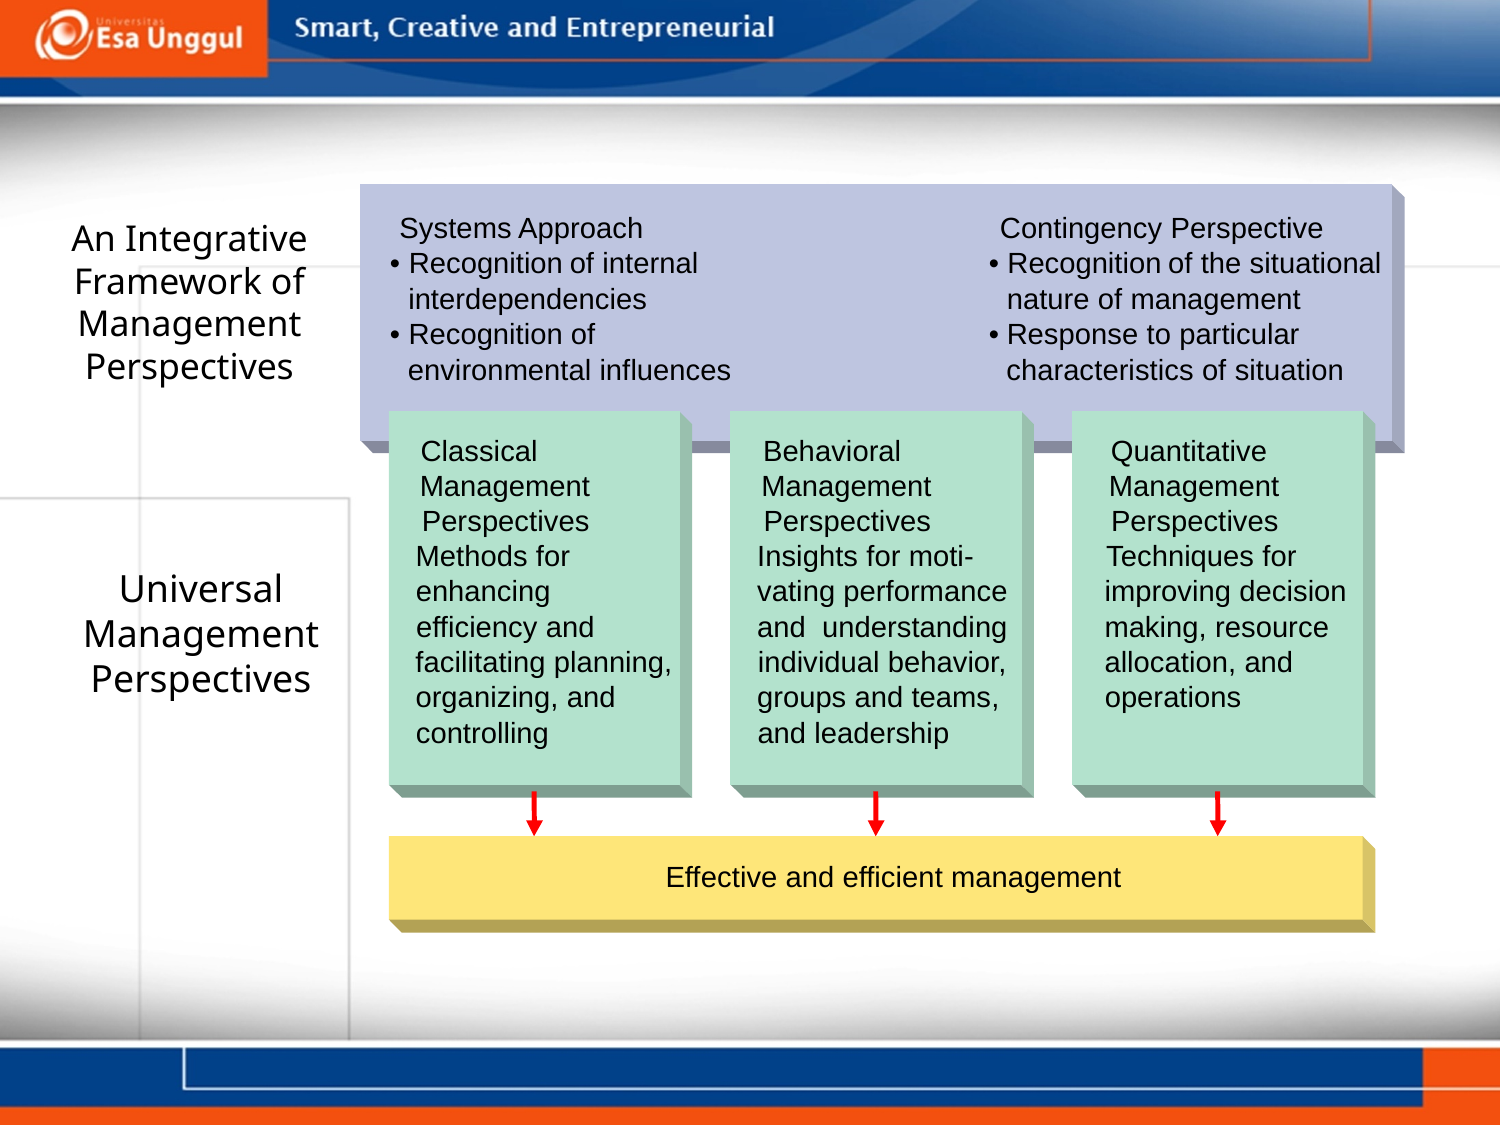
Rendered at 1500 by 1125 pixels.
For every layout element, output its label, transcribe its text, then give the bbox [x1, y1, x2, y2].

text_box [359, 184, 1405, 933]
title An Integrative Framework of Management Perspectives [29, 208, 350, 395]
text_box Universal Management Perspectives [41, 538, 354, 726]
picture [0, 0, 1500, 1125]
